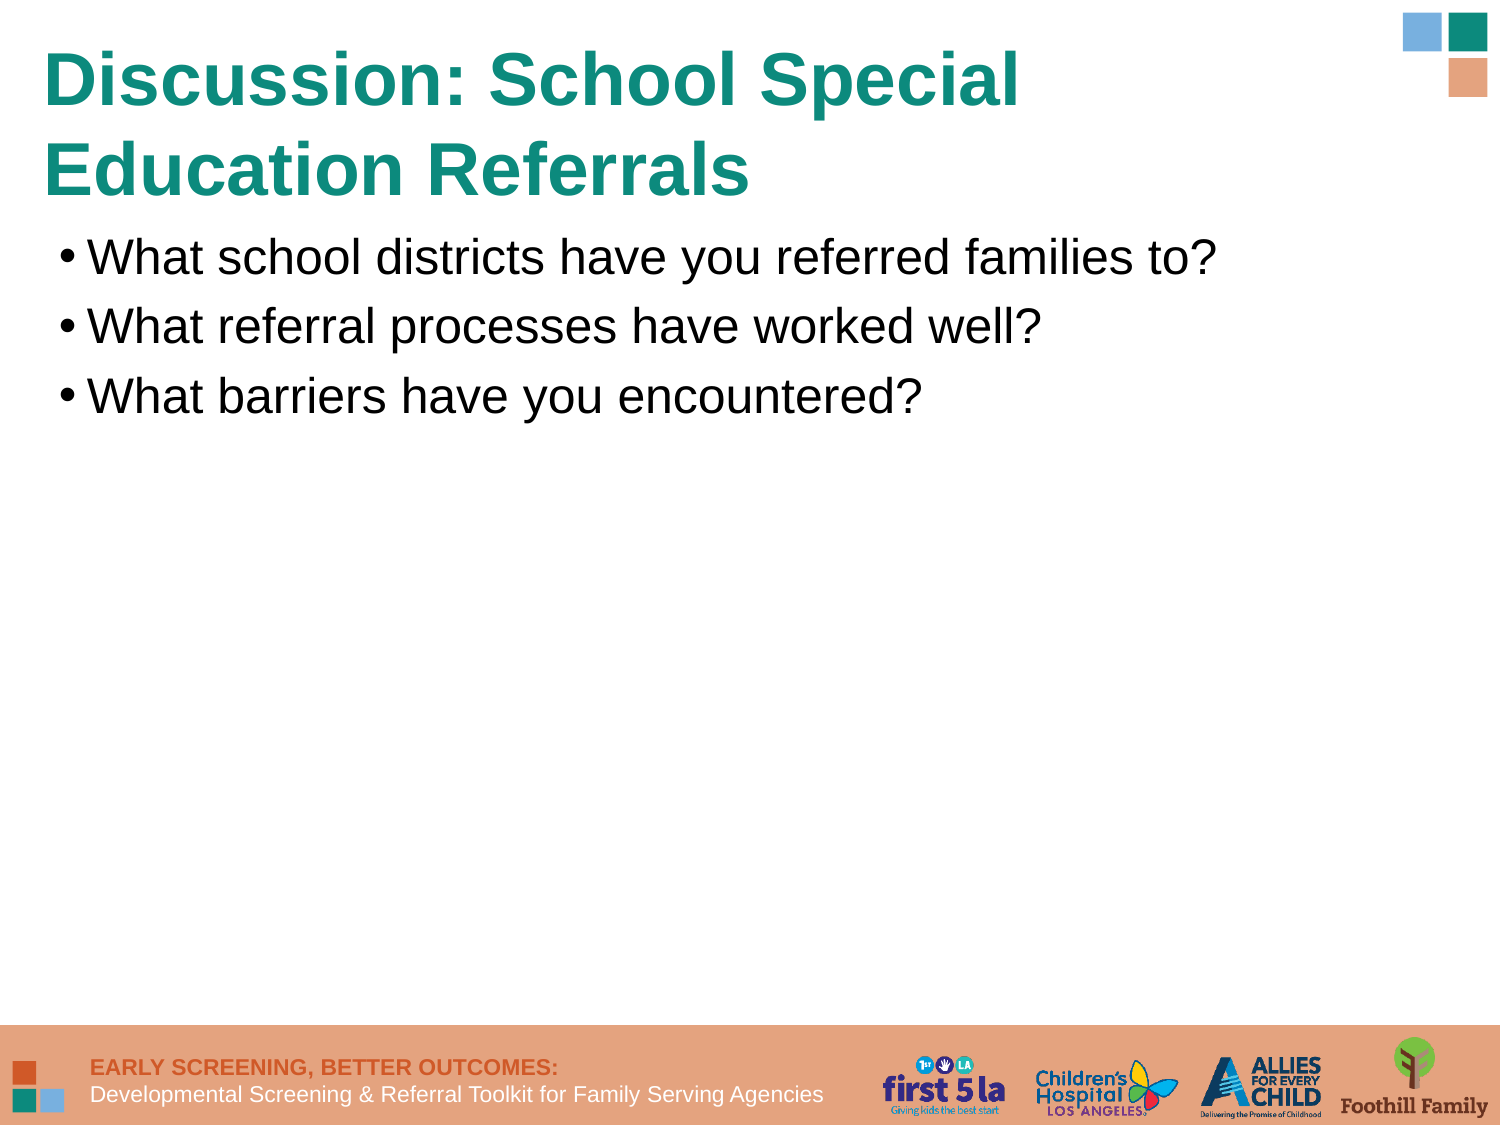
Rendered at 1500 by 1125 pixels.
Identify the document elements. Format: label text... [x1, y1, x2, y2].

picture [875, 1049, 1012, 1125]
picture [1034, 1058, 1180, 1117]
list What school districts have you referred families to? What referral processes have worked well? What barriers have you encountered? [43, 223, 1338, 488]
title Discussion: School Special Education Referrals [43, 23, 1319, 223]
picture [1341, 1037, 1488, 1118]
picture [1195, 1051, 1327, 1121]
